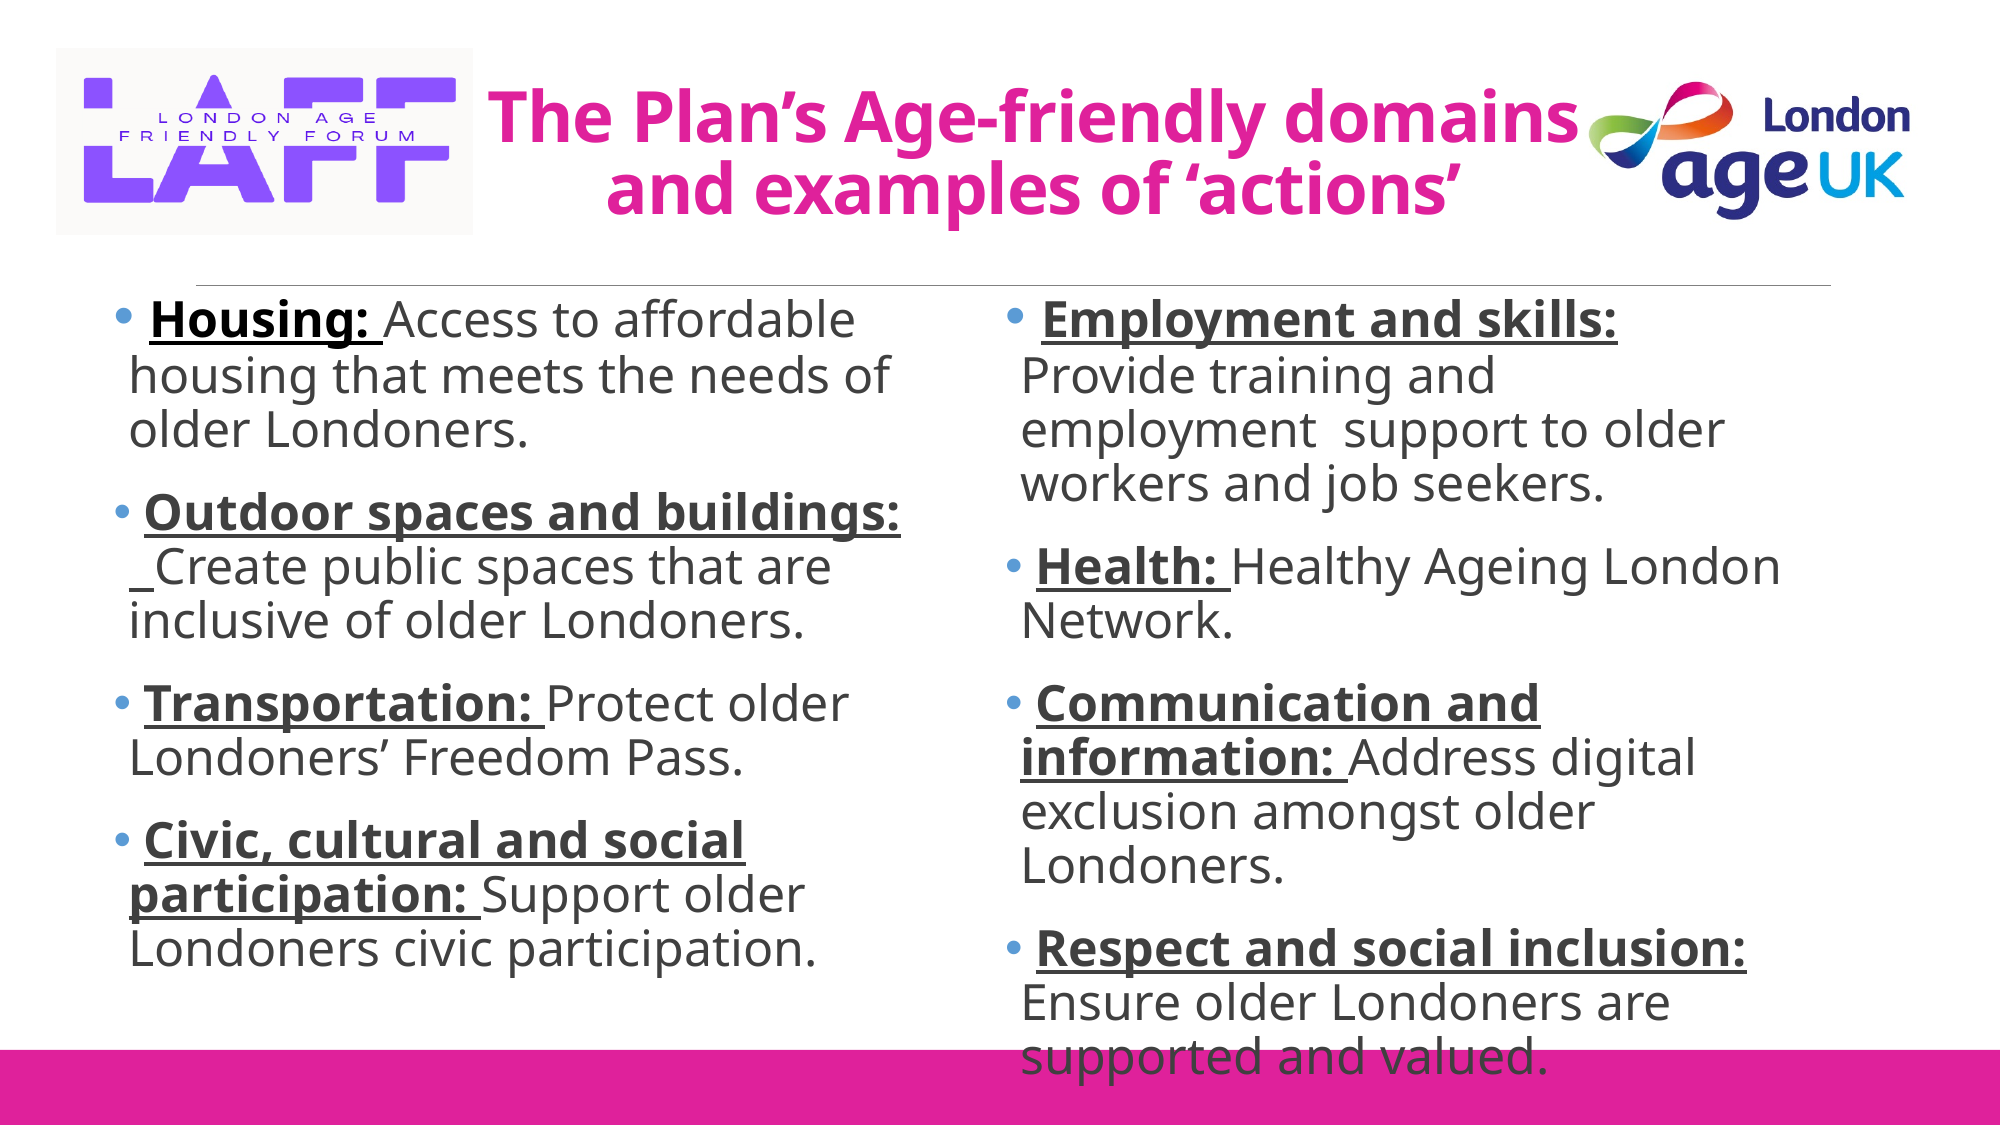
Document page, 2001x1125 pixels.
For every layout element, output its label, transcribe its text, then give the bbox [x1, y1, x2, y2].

picture [1556, 49, 1944, 252]
title The Plan’s Age-friendly domains and examples of ‘actions’ [480, 85, 1640, 237]
picture [55, 48, 474, 235]
text_box Employment and skills: Provide training and employment support to older workers and job seekers. Health: Healthy Ageing London Network. Communication and information: Address digital exclusion amongst older Londoners. Respect and social inclusion: Ensure older Londoners are supported and valued. [1005, 279, 1793, 1125]
list Housing: Access to affordable housing that meets the needs of older Londoners. Outdoor spaces and buildings: Create public spaces that are inclusive of older Londoners. Transportation: Protect older Londoners’ Freedom Pass. Civic, cultural and social participation: Support older Londoners civic participation. [113, 279, 902, 1040]
